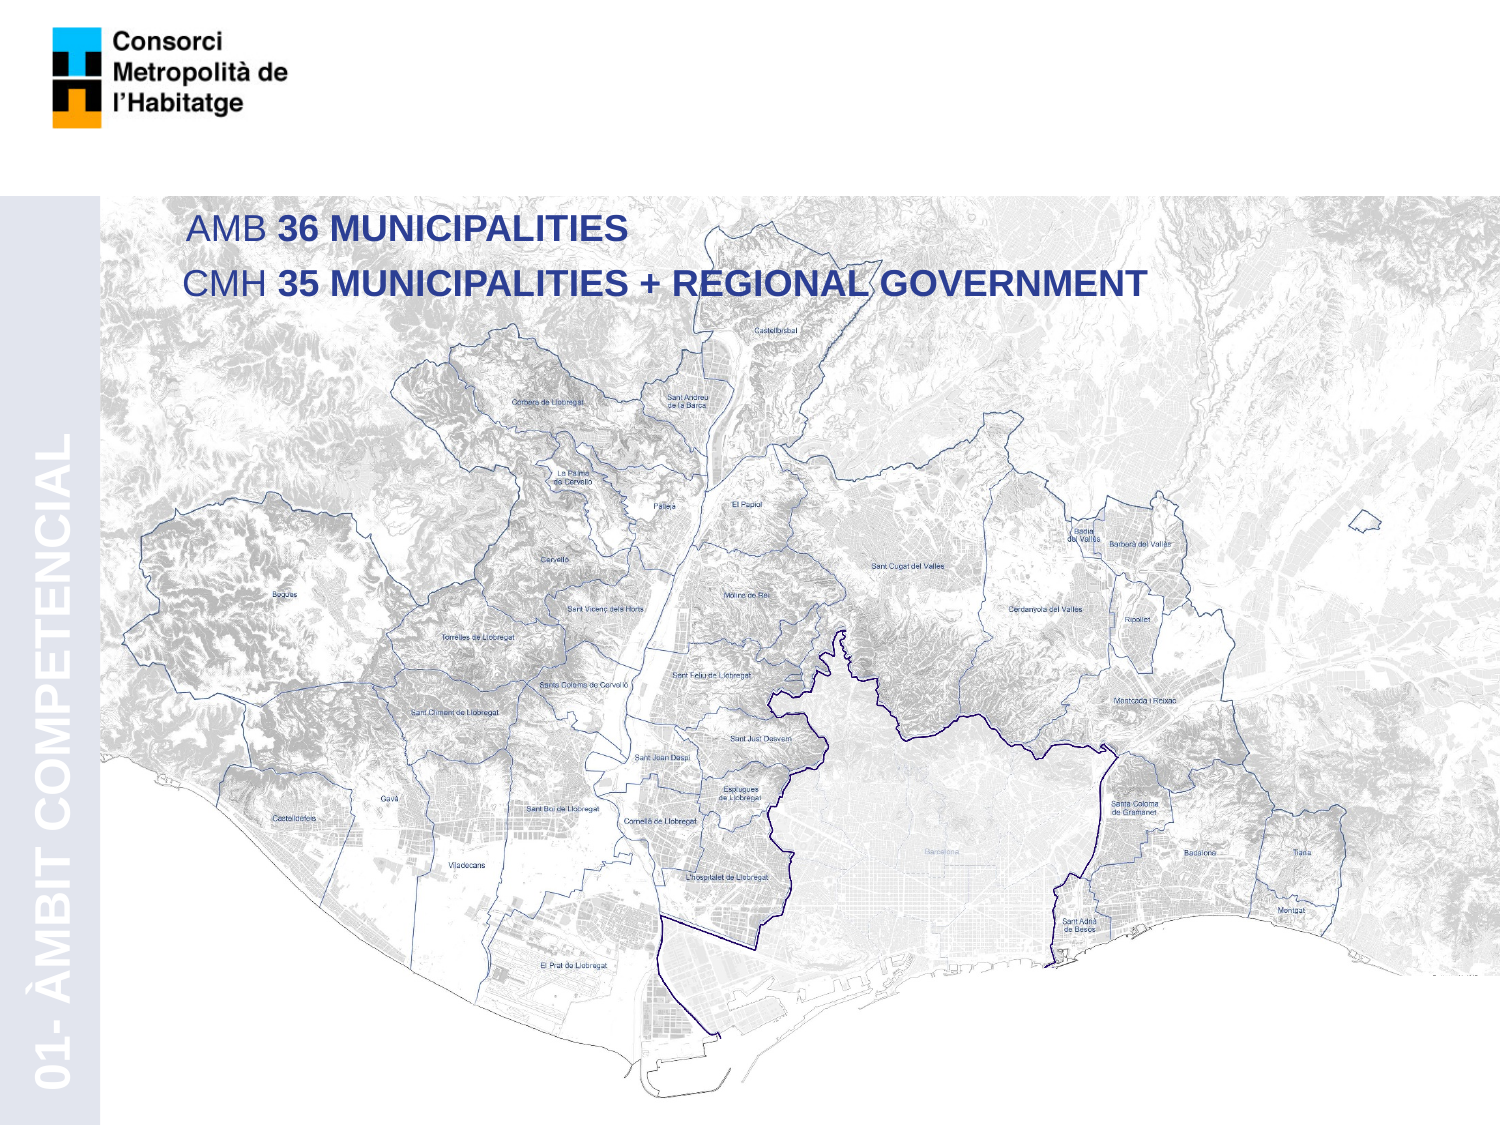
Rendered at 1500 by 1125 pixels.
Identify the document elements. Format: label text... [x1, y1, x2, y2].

picture [41, 19, 301, 138]
text_box 01- ÀMBIT COMPETENCIAL [12, 302, 88, 1106]
picture [100, 160, 1500, 1125]
